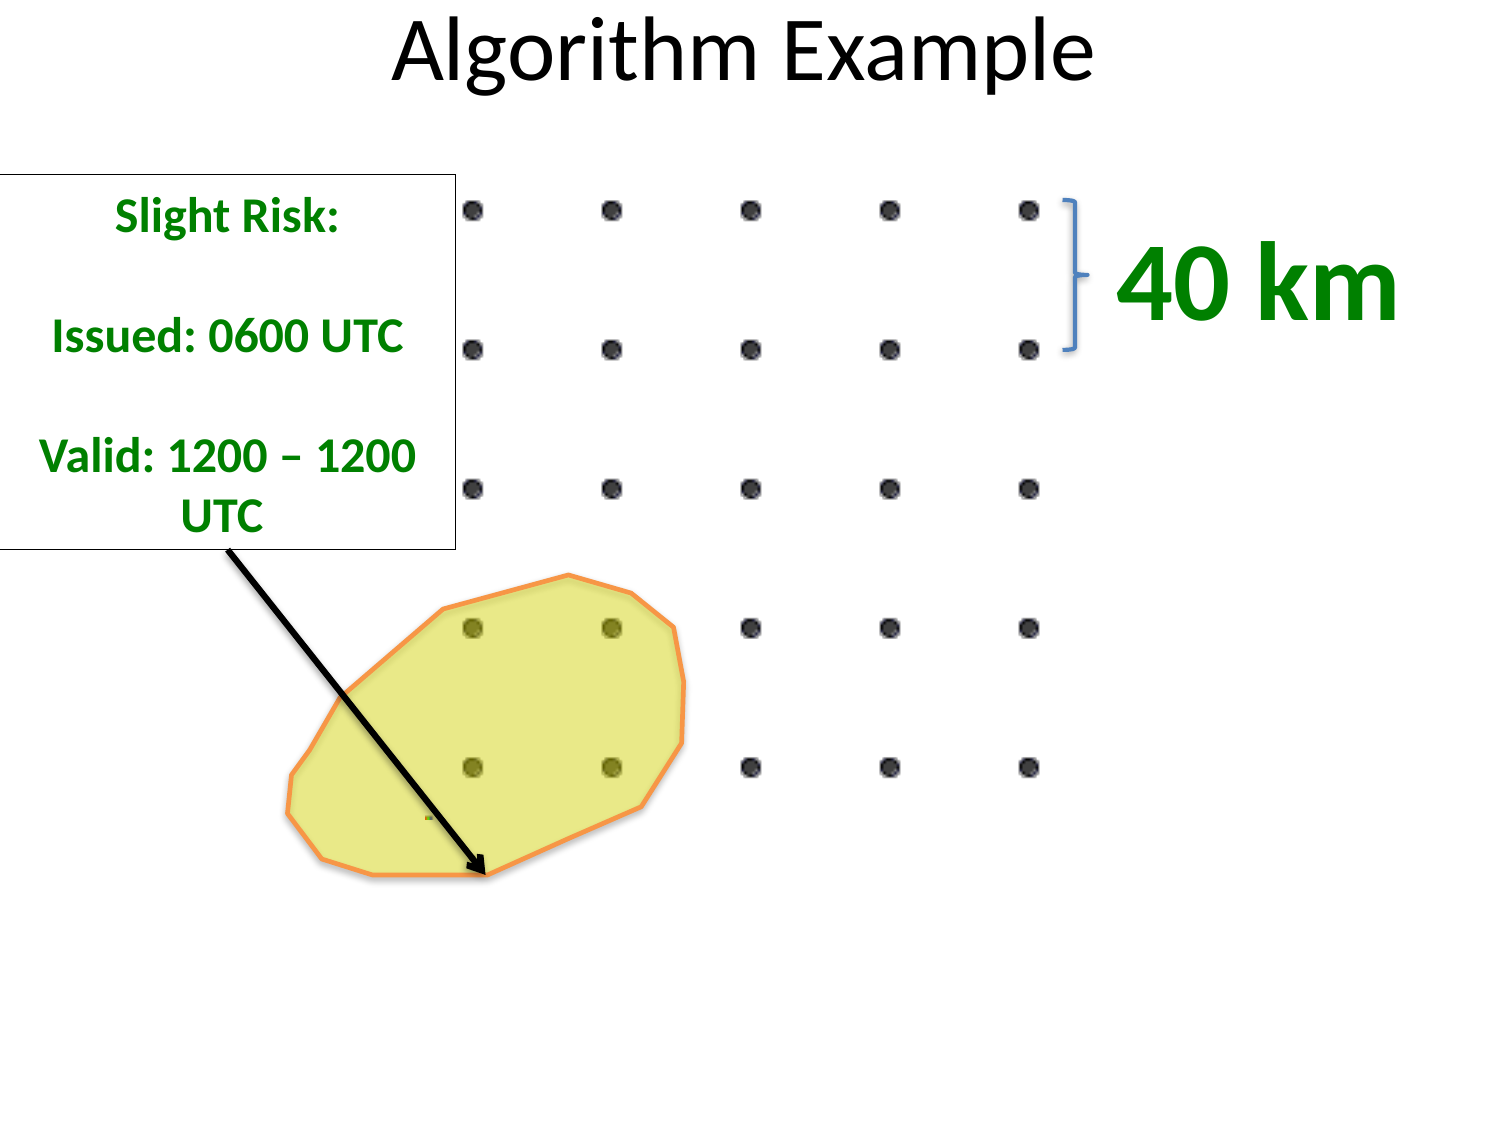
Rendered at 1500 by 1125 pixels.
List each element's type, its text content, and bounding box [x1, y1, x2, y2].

text_box 40 km [1101, 199, 1417, 350]
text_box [227, 553, 444, 610]
title Algorithm Example [150, 0, 1338, 138]
text_box [1078, 272, 1090, 278]
text_box Slight Risk: Issued: 0600 UTC Valid: 1200 – 1200 UTC [0, 174, 423, 550]
text_box [458, 829, 593, 876]
picture [424, 174, 1074, 821]
text_box [286, 703, 464, 876]
text_box [346, 628, 419, 780]
